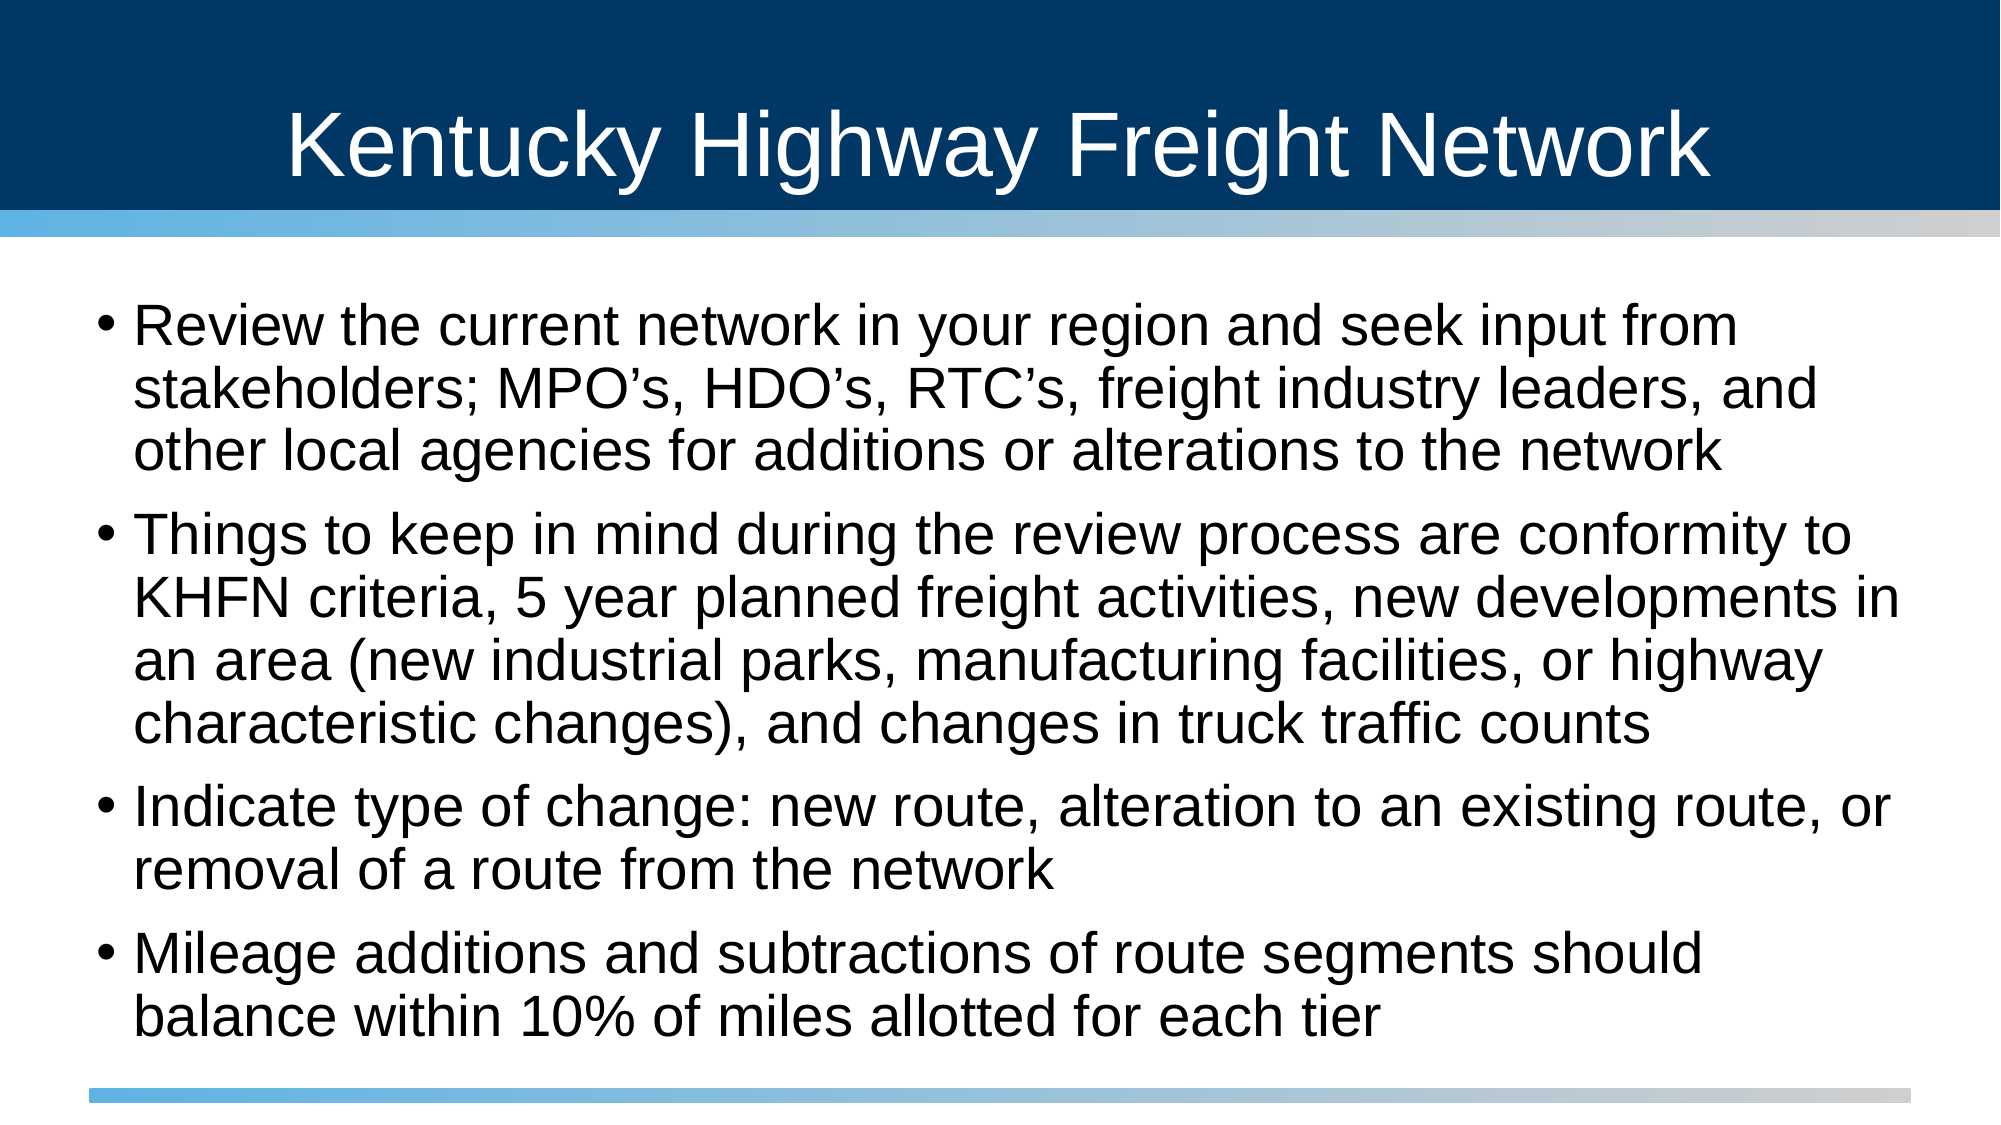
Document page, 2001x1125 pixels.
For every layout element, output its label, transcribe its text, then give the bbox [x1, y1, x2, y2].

title Kentucky Highway Freight Network [0, 57, 2000, 237]
list Review the current network in your region and seek input from stakeholders; MPO’s, HDO’s, RTC’s, freight industry leaders, and other local agencies for additions or alterations to the network Things to keep in mind during the review process are conformity to KHFN criteria, 5 year planned freight activities, new developments in an area (new industrial parks, manufacturing facilities, or highway characteristic changes), and changes in truck traffic counts Indicate type of change: new route, alteration to an existing route, or removal of a route from the network Mileage additions and subtractions of route segments should balance within 10% of miles allotted for each tier [81, 287, 1919, 1068]
